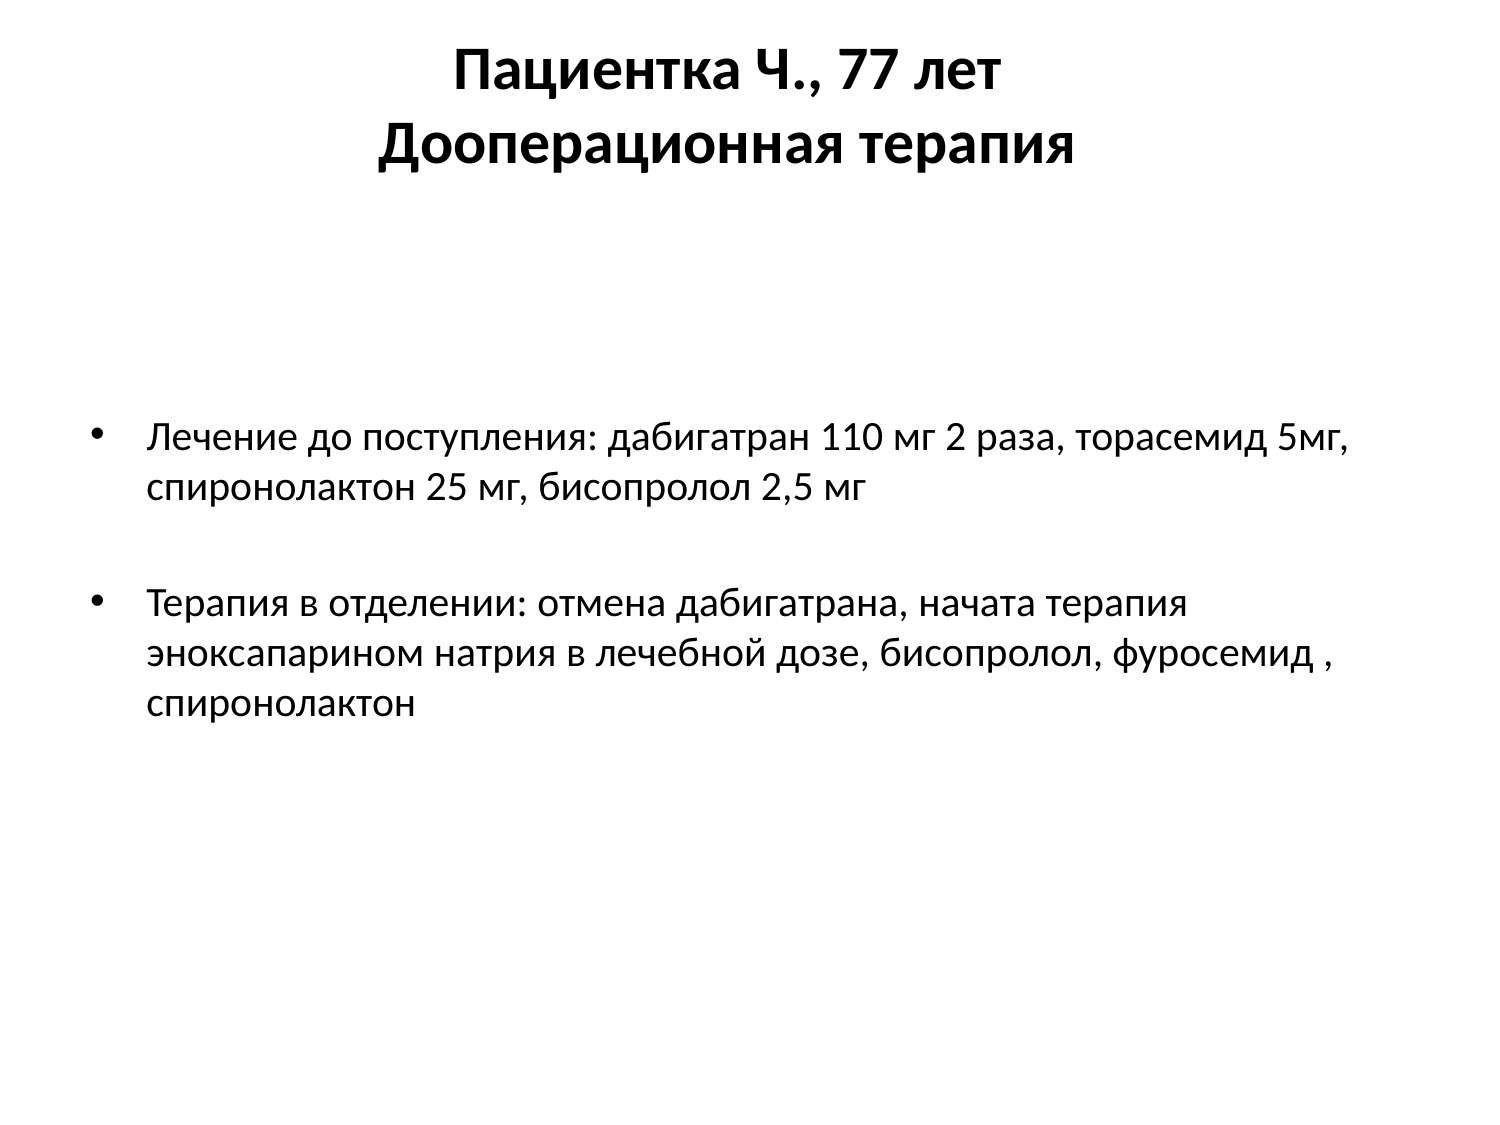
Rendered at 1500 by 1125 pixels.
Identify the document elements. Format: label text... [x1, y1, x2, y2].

title Пациентка Ч., 77 лет Дооперационная терапия [53, 19, 1404, 185]
list Лечение до поступления: дабигатран 110 мг 2 раза, торасемид 5мг, спиронолактон 25 мг, бисопролол 2,5 мг Терапия в отделении: отмена дабигатрана, начата терапия эноксапарином натрия в лечебной дозе, бисопролол, фуросемид , спиронолактон [75, 262, 1425, 1005]
